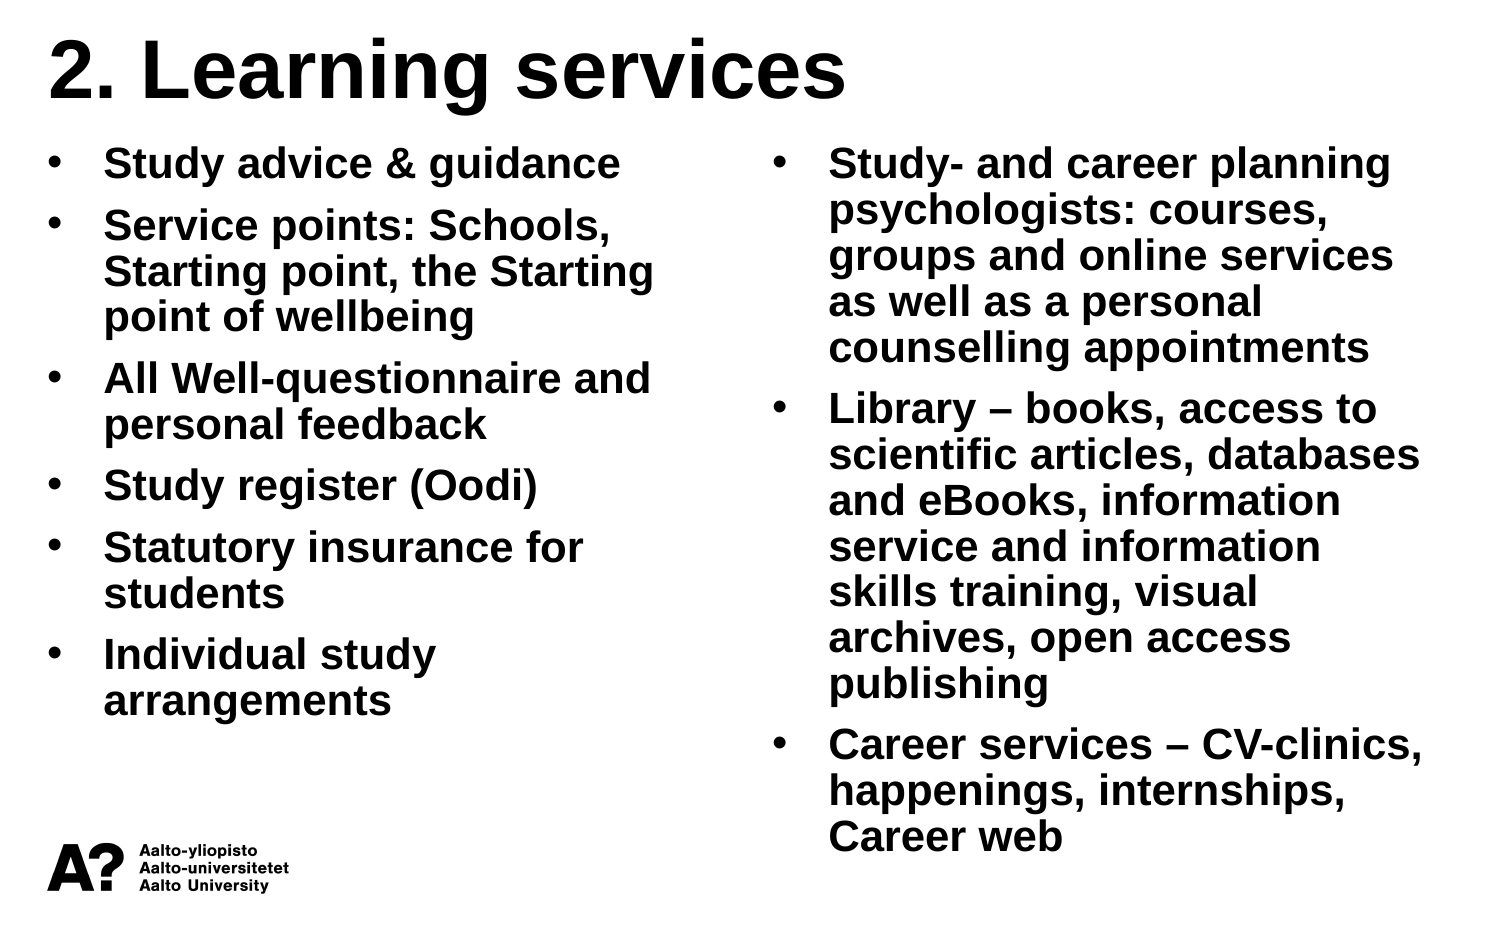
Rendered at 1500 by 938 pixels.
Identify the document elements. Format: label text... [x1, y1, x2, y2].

list Study- and career planning psychologists: courses, groups and online services as well as a personal counselling appointments Library – books, access to scientific articles, databases and eBooks, information service and information skills training, visual archives, open access publishing Career services – CV-clinics, happenings, internships, Career web [772, 141, 1442, 781]
list 2. Learning services [48, 31, 1442, 206]
list Study advice & guidance Service points: Schools, Starting point, the Starting point of wellbeing All Well-questionnaire and personal feedback Study register (Oodi) Statutory insurance for students Individual study arrangements [47, 141, 728, 781]
picture [0, 797, 337, 938]
